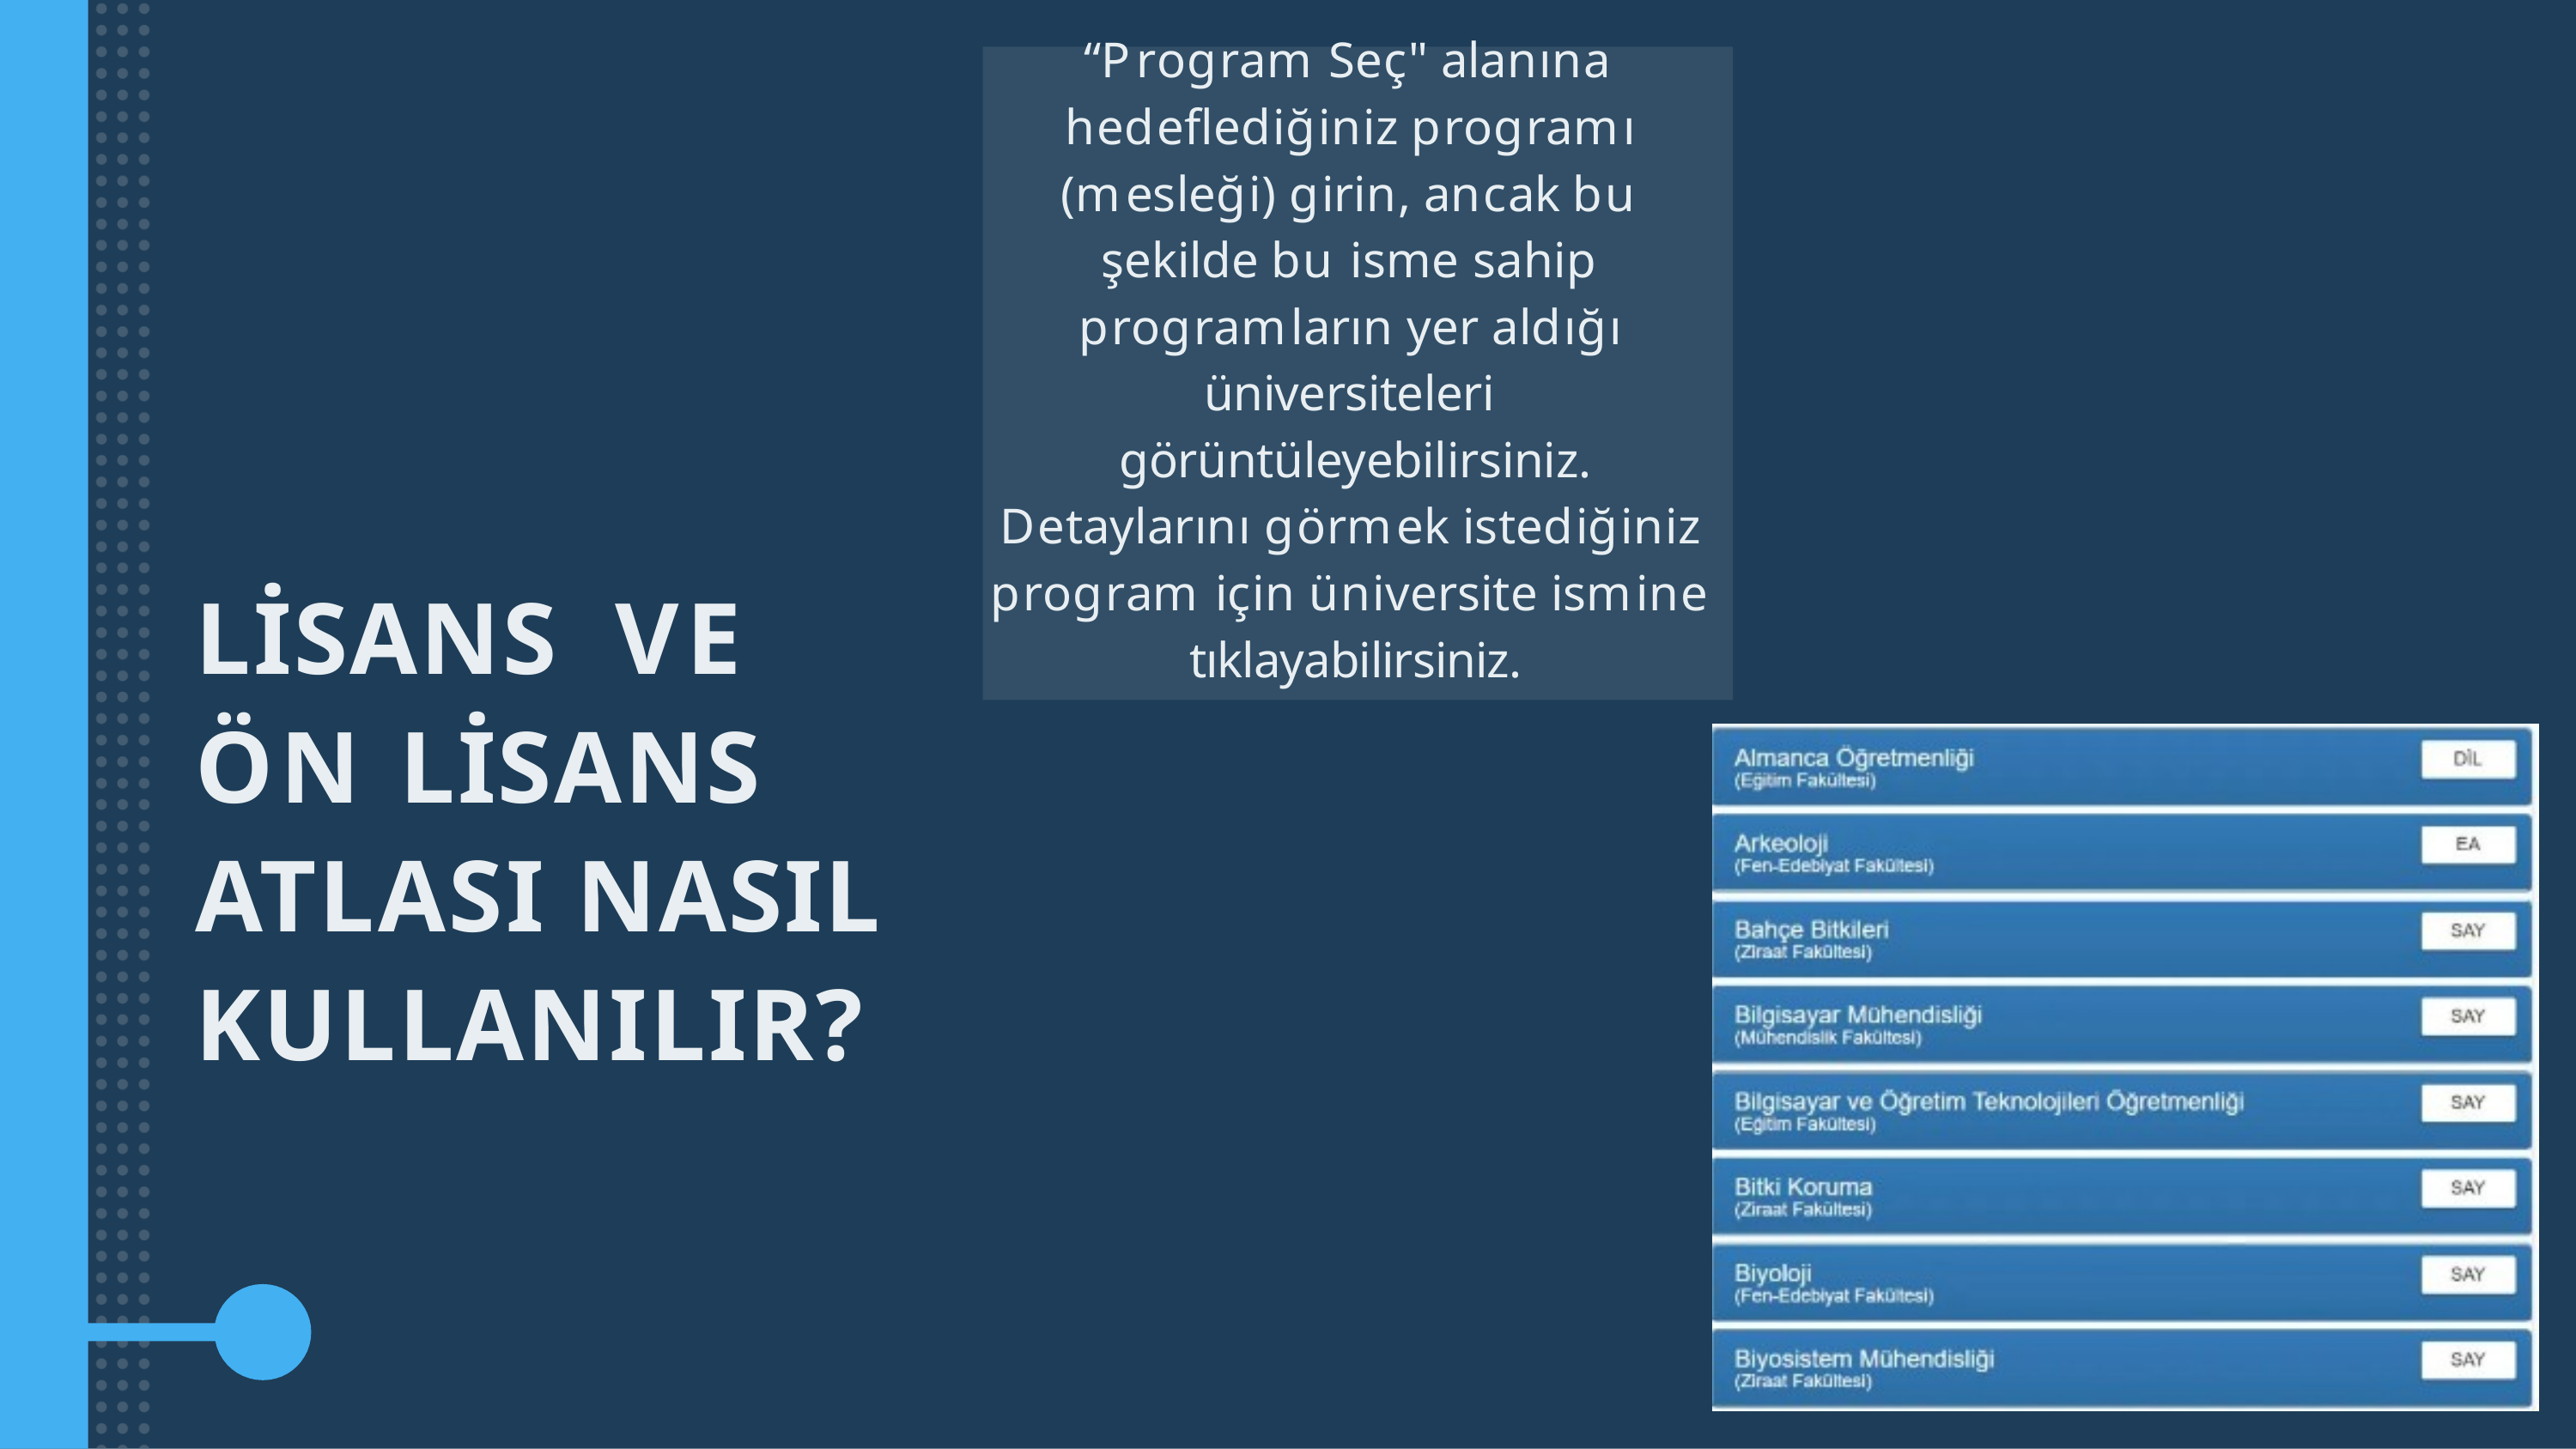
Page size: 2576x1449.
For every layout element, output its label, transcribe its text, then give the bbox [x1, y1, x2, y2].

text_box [0, 0, 312, 1449]
picture [1712, 724, 2540, 1412]
text_box [982, 46, 1734, 700]
text_box hedeflediğiniz programı (mesleği) girin, ancak bu şekilde bu isme sahip programların yer aldığı üniversiteleri görüntüleyebilirsiniz. Detaylarını görmek istediğiniz program için üniversite ismine tıklayabilirsiniz. [984, 85, 1726, 688]
text_box LİSANS VE ÖN LİSANS ATLASI NASIL KULLANILIR? [318, 563, 933, 1081]
title “Program Seç" alanına [1082, 27, 1628, 85]
